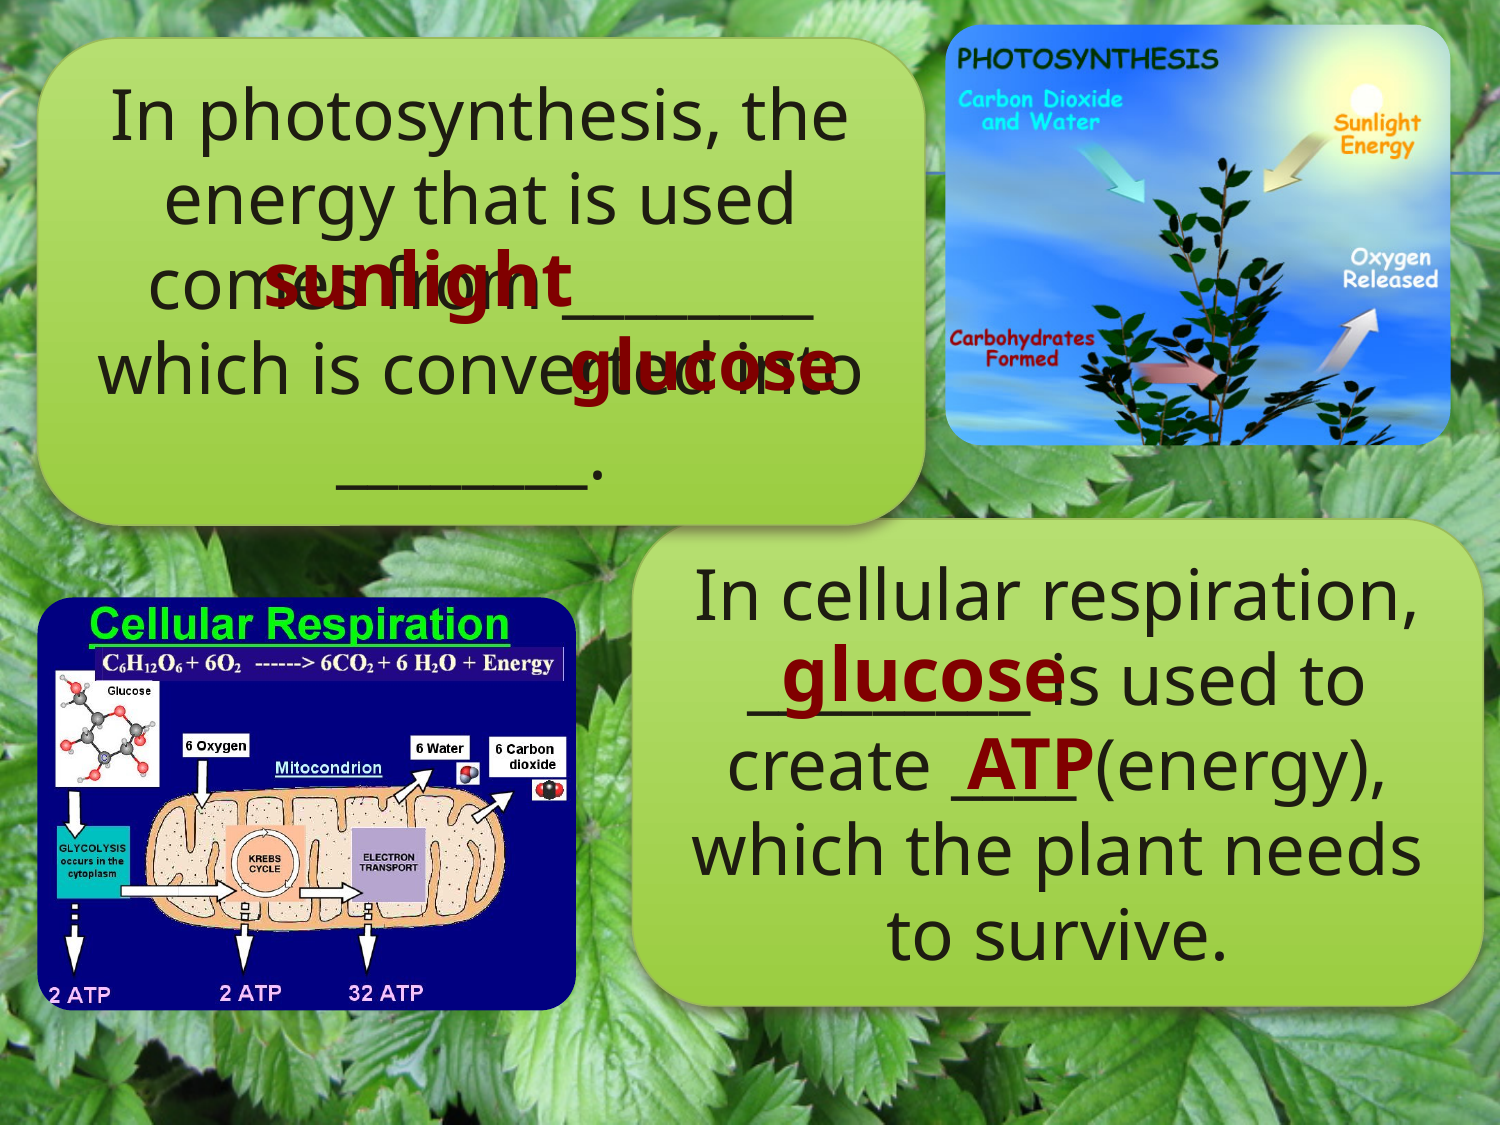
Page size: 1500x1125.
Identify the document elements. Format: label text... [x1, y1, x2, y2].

text_box In cellular respiration, _________ is used to create ____ (energy), which the plant needs to survive. [631, 518, 1485, 1007]
picture [0, 0, 1500, 1125]
text_box glucose [554, 312, 854, 413]
text_box sunlight [162, 224, 675, 329]
text_box glucose [668, 618, 1182, 724]
text_box In photosynthesis, the energy that is used comes from ________ which is converted into ________. [36, 37, 926, 526]
text_box ATP [952, 711, 1112, 812]
